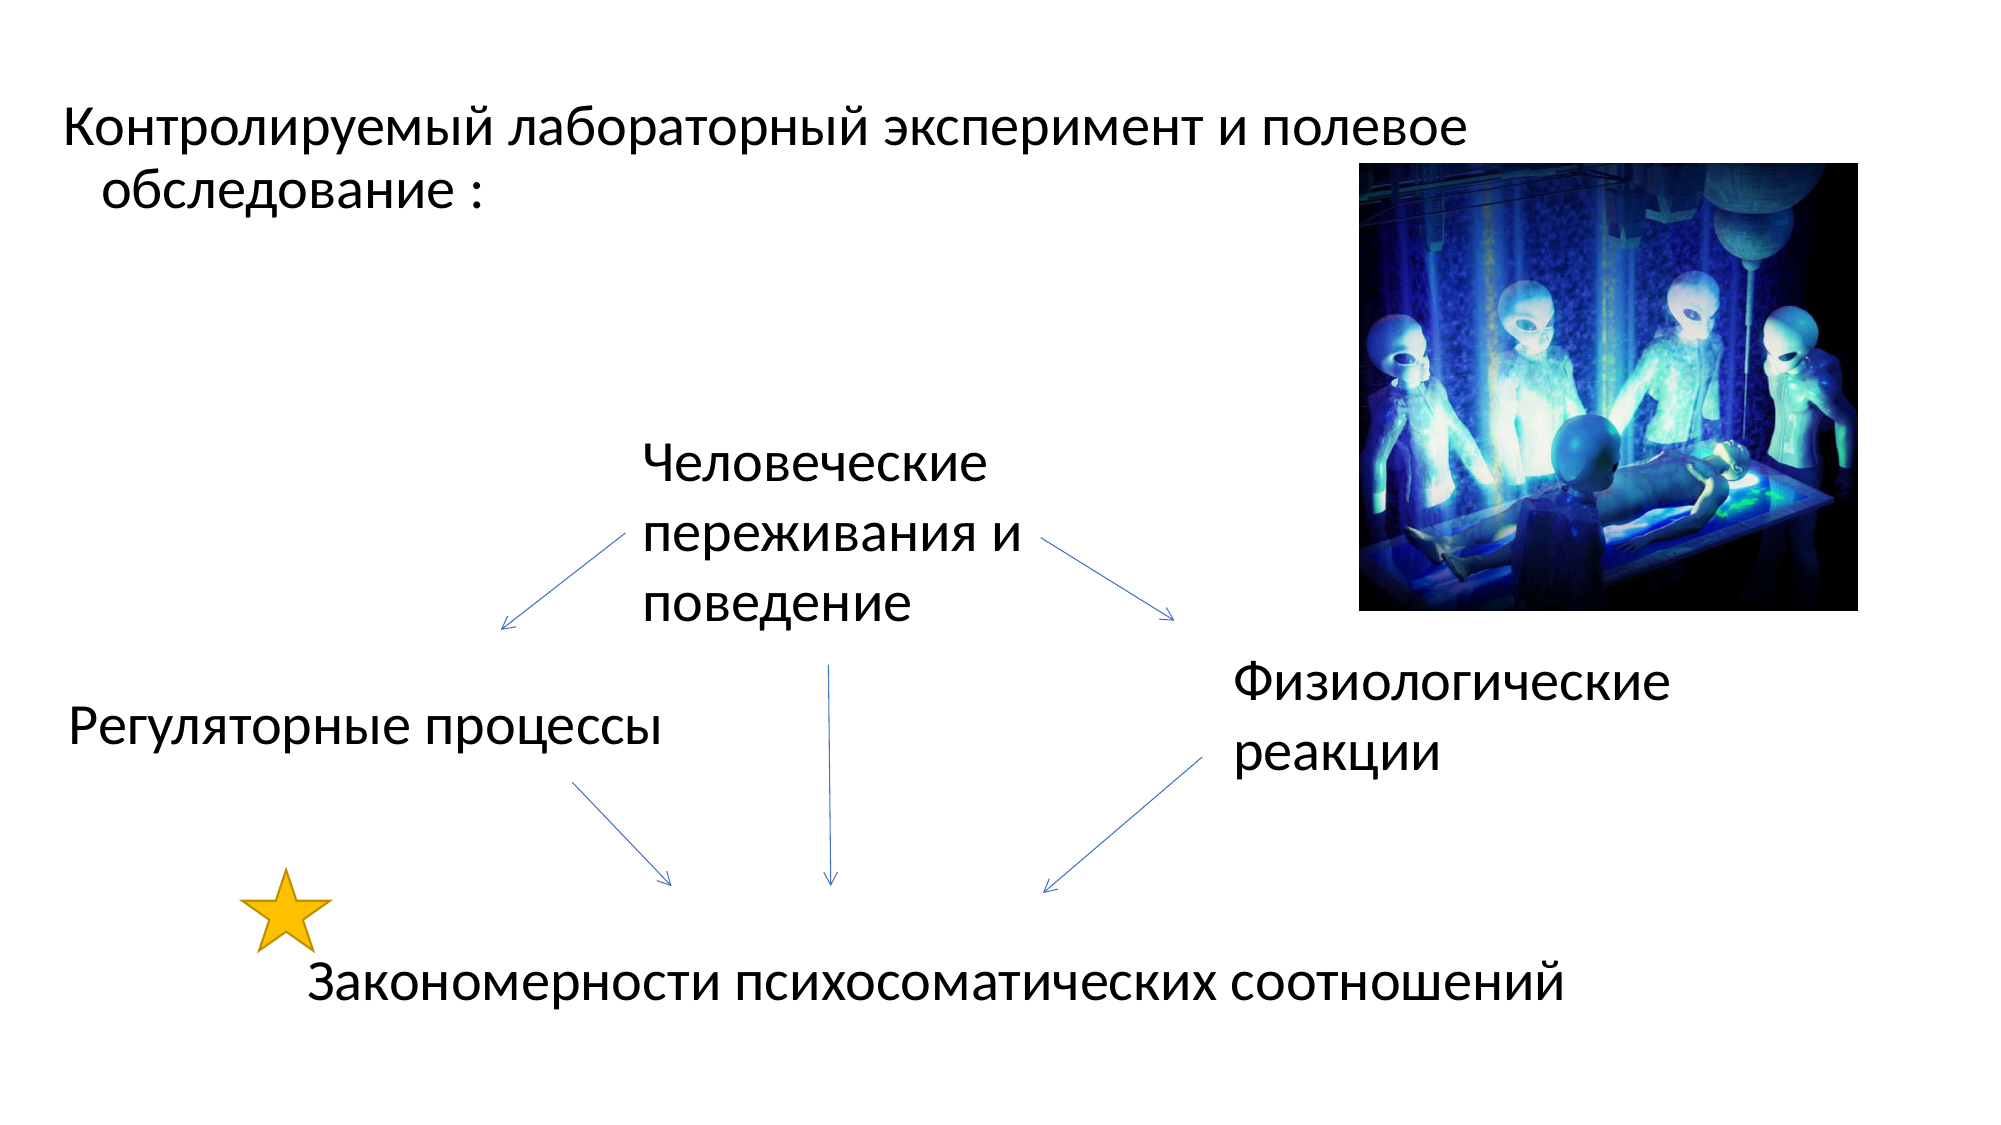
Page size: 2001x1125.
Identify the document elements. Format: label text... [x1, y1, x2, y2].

text_box [239, 866, 334, 954]
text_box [1040, 537, 1175, 621]
list Контролируемый лабораторный эксперимент и полевое обследование : [48, 87, 1833, 958]
text_box Физиологические реакции [1218, 634, 1692, 790]
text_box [500, 533, 626, 630]
text_box Регуляторные процессы [54, 678, 679, 764]
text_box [572, 782, 672, 887]
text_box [1042, 756, 1203, 894]
picture [1359, 163, 1858, 611]
text_box Закономерности психосоматических соотношений [292, 934, 1596, 1020]
text_box Человеческие переживания и поведение [627, 415, 1099, 641]
